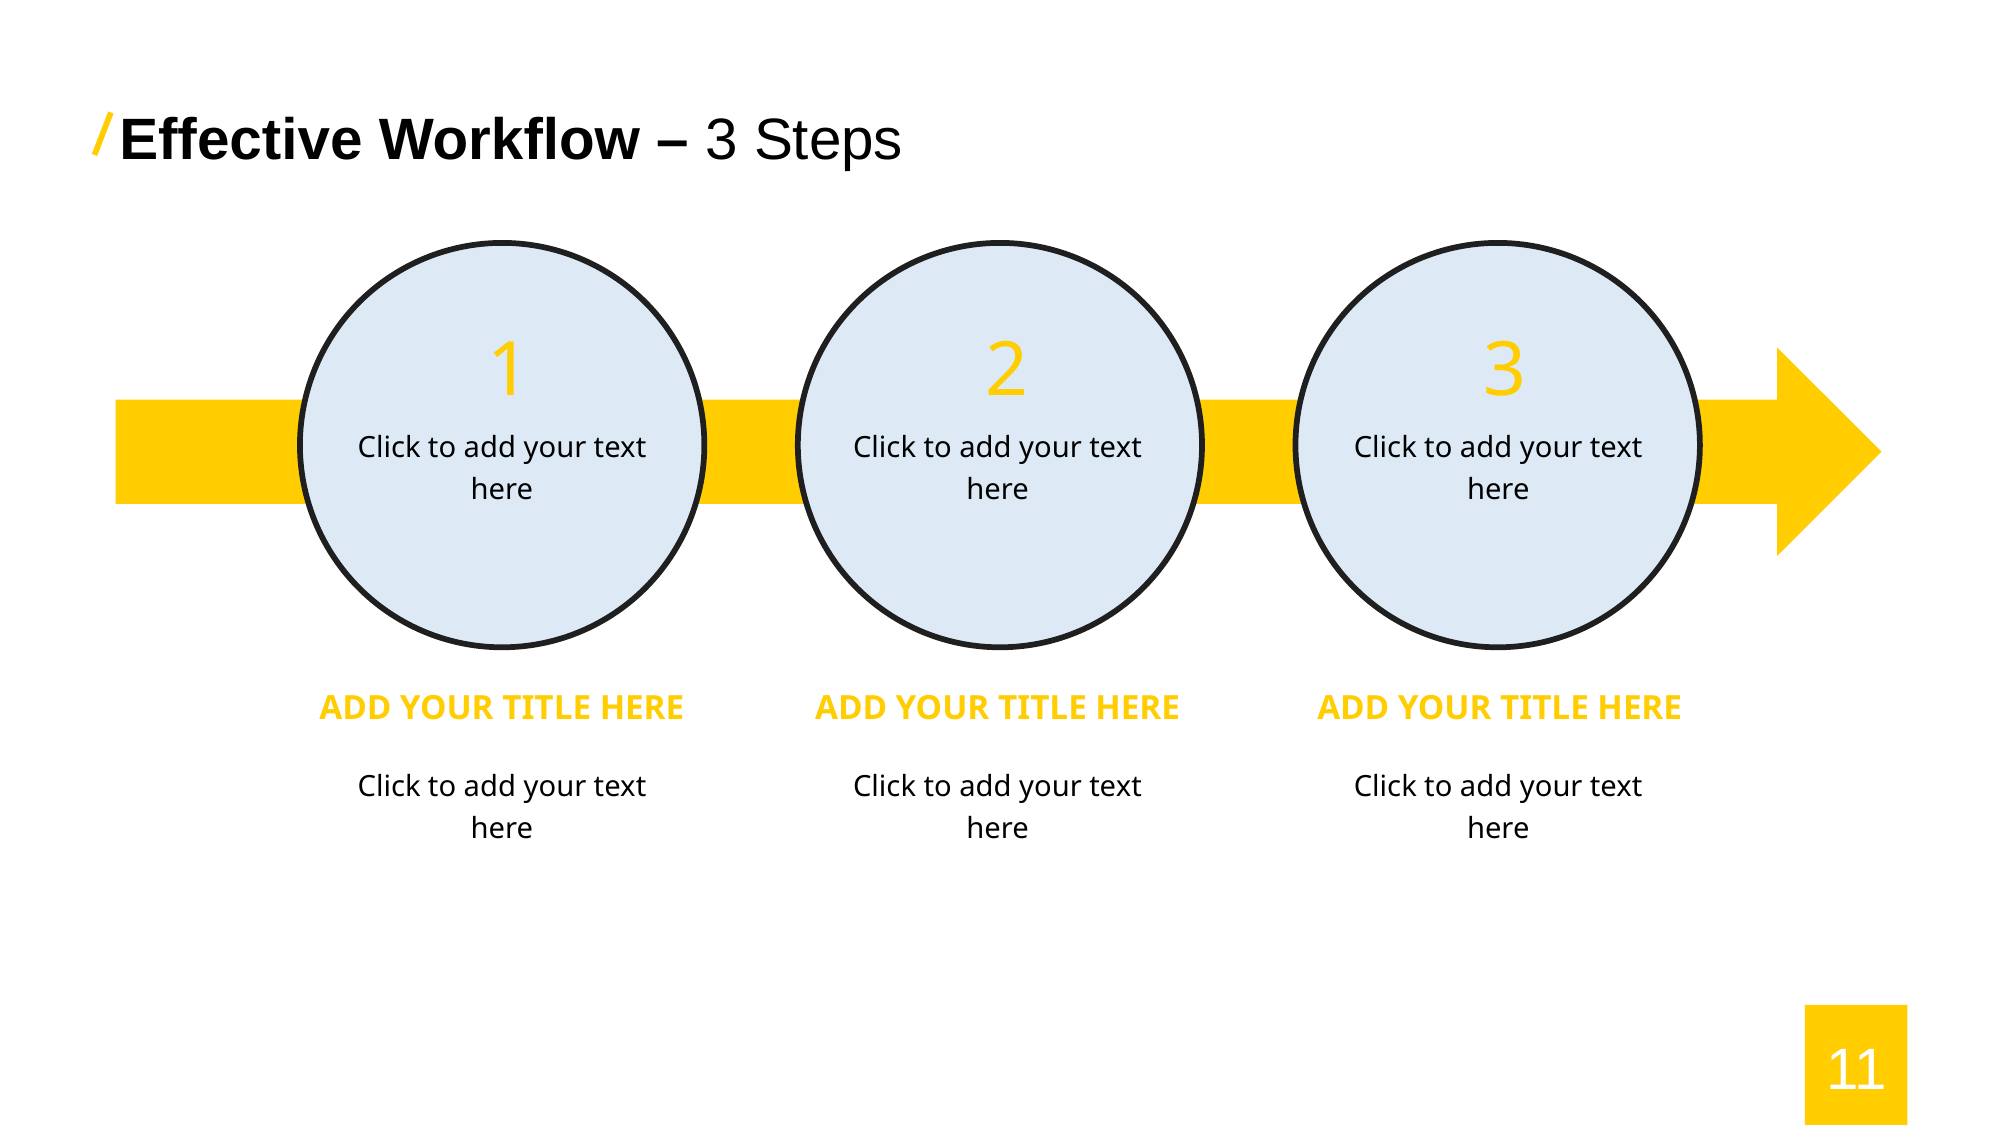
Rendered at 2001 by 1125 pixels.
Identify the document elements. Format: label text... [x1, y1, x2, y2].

text_box [797, 242, 1203, 648]
text_box [115, 399, 308, 504]
text_box [1194, 399, 1303, 504]
text_box [1295, 242, 1700, 648]
text_box 1 [472, 312, 532, 414]
text_box Click to add your text here [1336, 414, 1660, 513]
text_box 11 [1804, 1004, 1908, 1125]
text_box ADD YOUR TITLE HERE [291, 678, 713, 734]
text_box Click to add your text here [836, 414, 1160, 513]
text_box ADD YOUR TITLE HERE [787, 678, 1209, 734]
text_box Click to add your text here [340, 414, 664, 513]
text_box 3 [1468, 312, 1527, 414]
text_box 2 [970, 312, 1030, 414]
text_box ADD YOUR TITLE HERE [1289, 678, 1711, 734]
text_box [1692, 347, 1882, 556]
text_box [299, 242, 705, 648]
text_box Click to add your text here [340, 753, 664, 852]
text_box Click to add your text here [1336, 753, 1660, 852]
text_box Effective Workflow – 3 Steps [104, 93, 970, 179]
text_box [696, 399, 806, 504]
text_box Click to add your text here [836, 753, 1160, 852]
